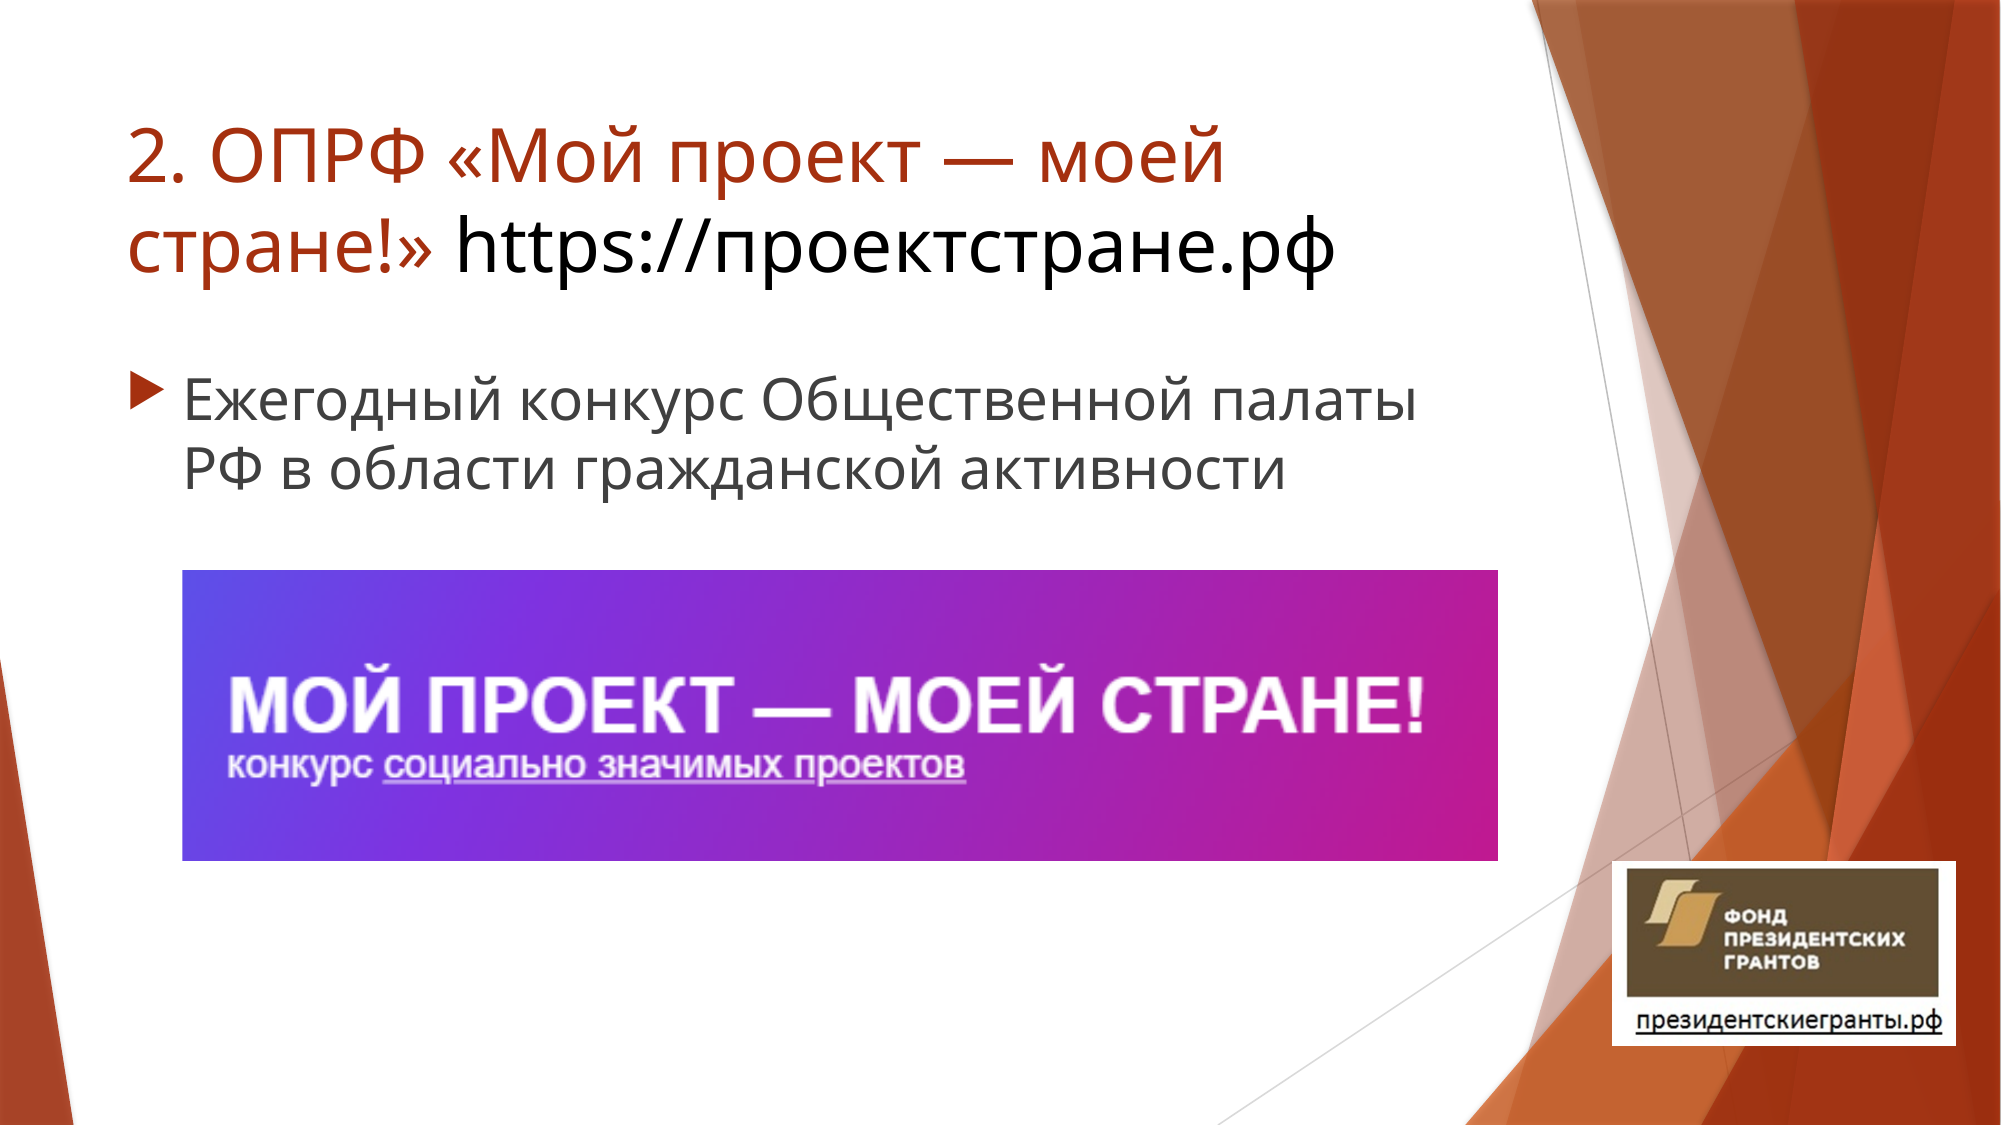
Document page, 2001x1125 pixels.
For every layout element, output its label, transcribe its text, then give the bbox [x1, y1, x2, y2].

title 2. ОПРФ «Мой проект — моей стране!» https://проектстране.рф [111, 99, 1522, 317]
picture [1612, 860, 1957, 1046]
list Ежегодный конкурс Общественной палаты РФ в области гражданской активности [111, 354, 1522, 992]
picture [181, 570, 1499, 862]
